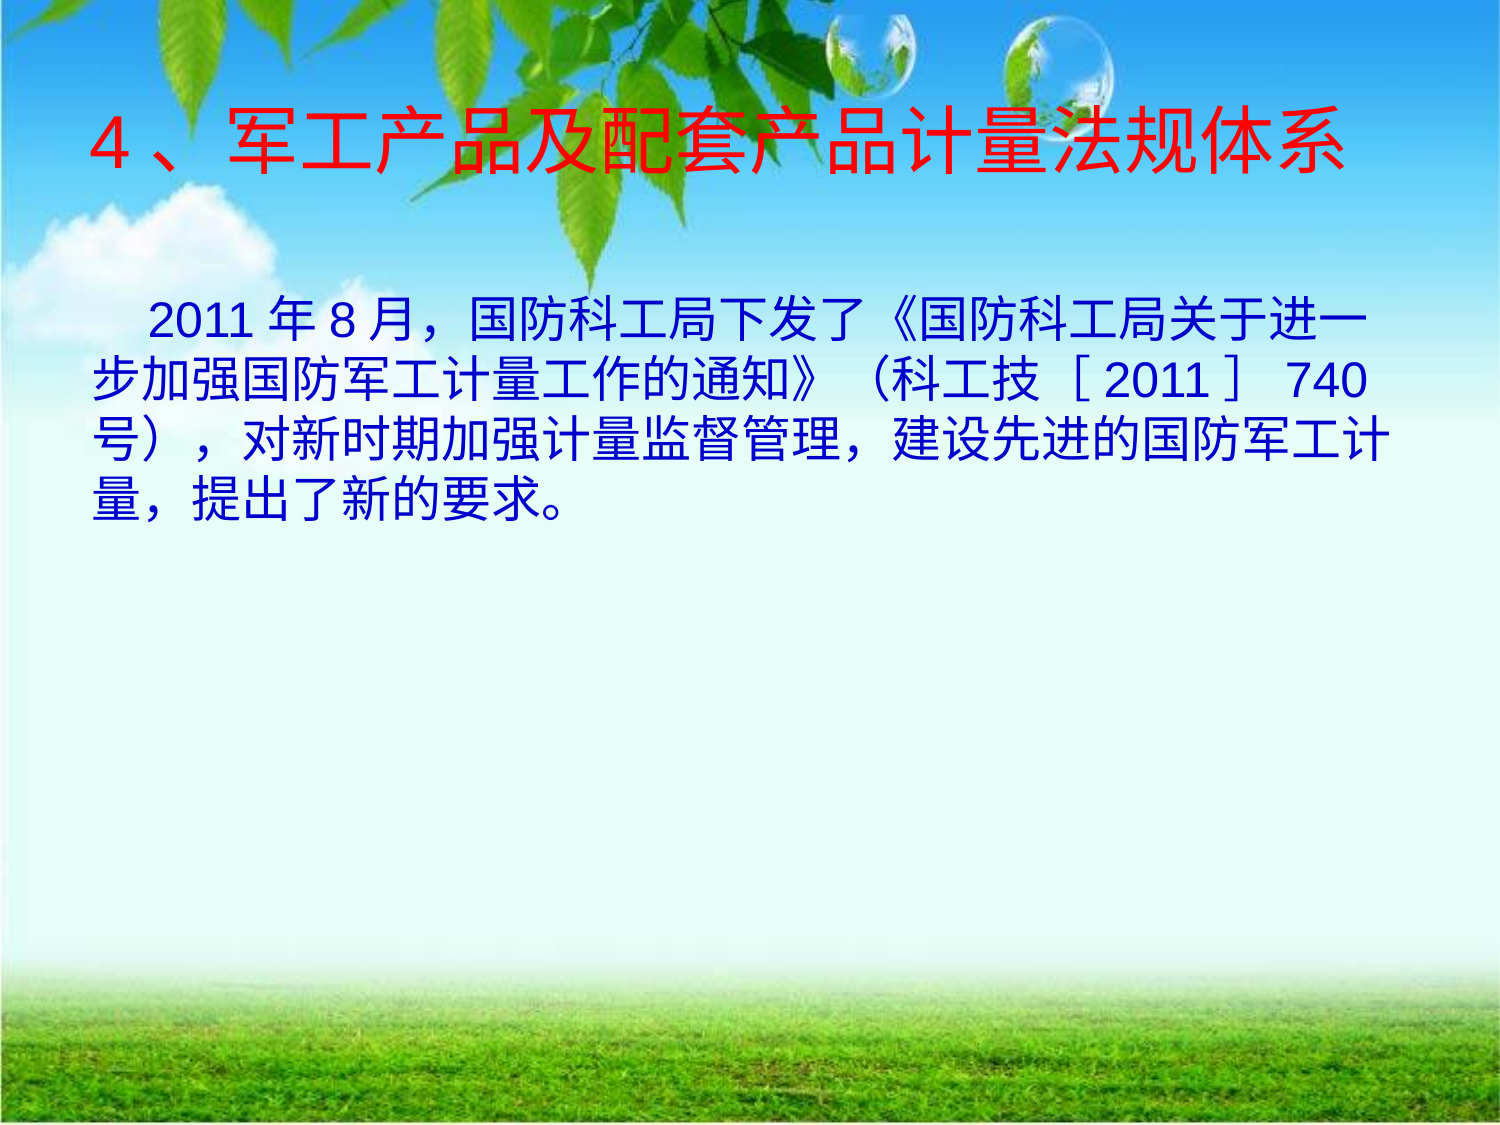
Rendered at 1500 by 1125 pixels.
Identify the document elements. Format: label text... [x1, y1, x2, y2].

picture [0, 0, 1500, 1125]
list 2011年8月，国防科工局下发了《国防科工局关于进一步加强国防军工计量工作的通知》（科工技［2011］740号），对新时期加强计量监督管理，建设先进的国防军工计量，提出了新的要求。 [76, 219, 1428, 963]
title 4、军工产品及配套产品计量法规体系 [74, 44, 1426, 233]
